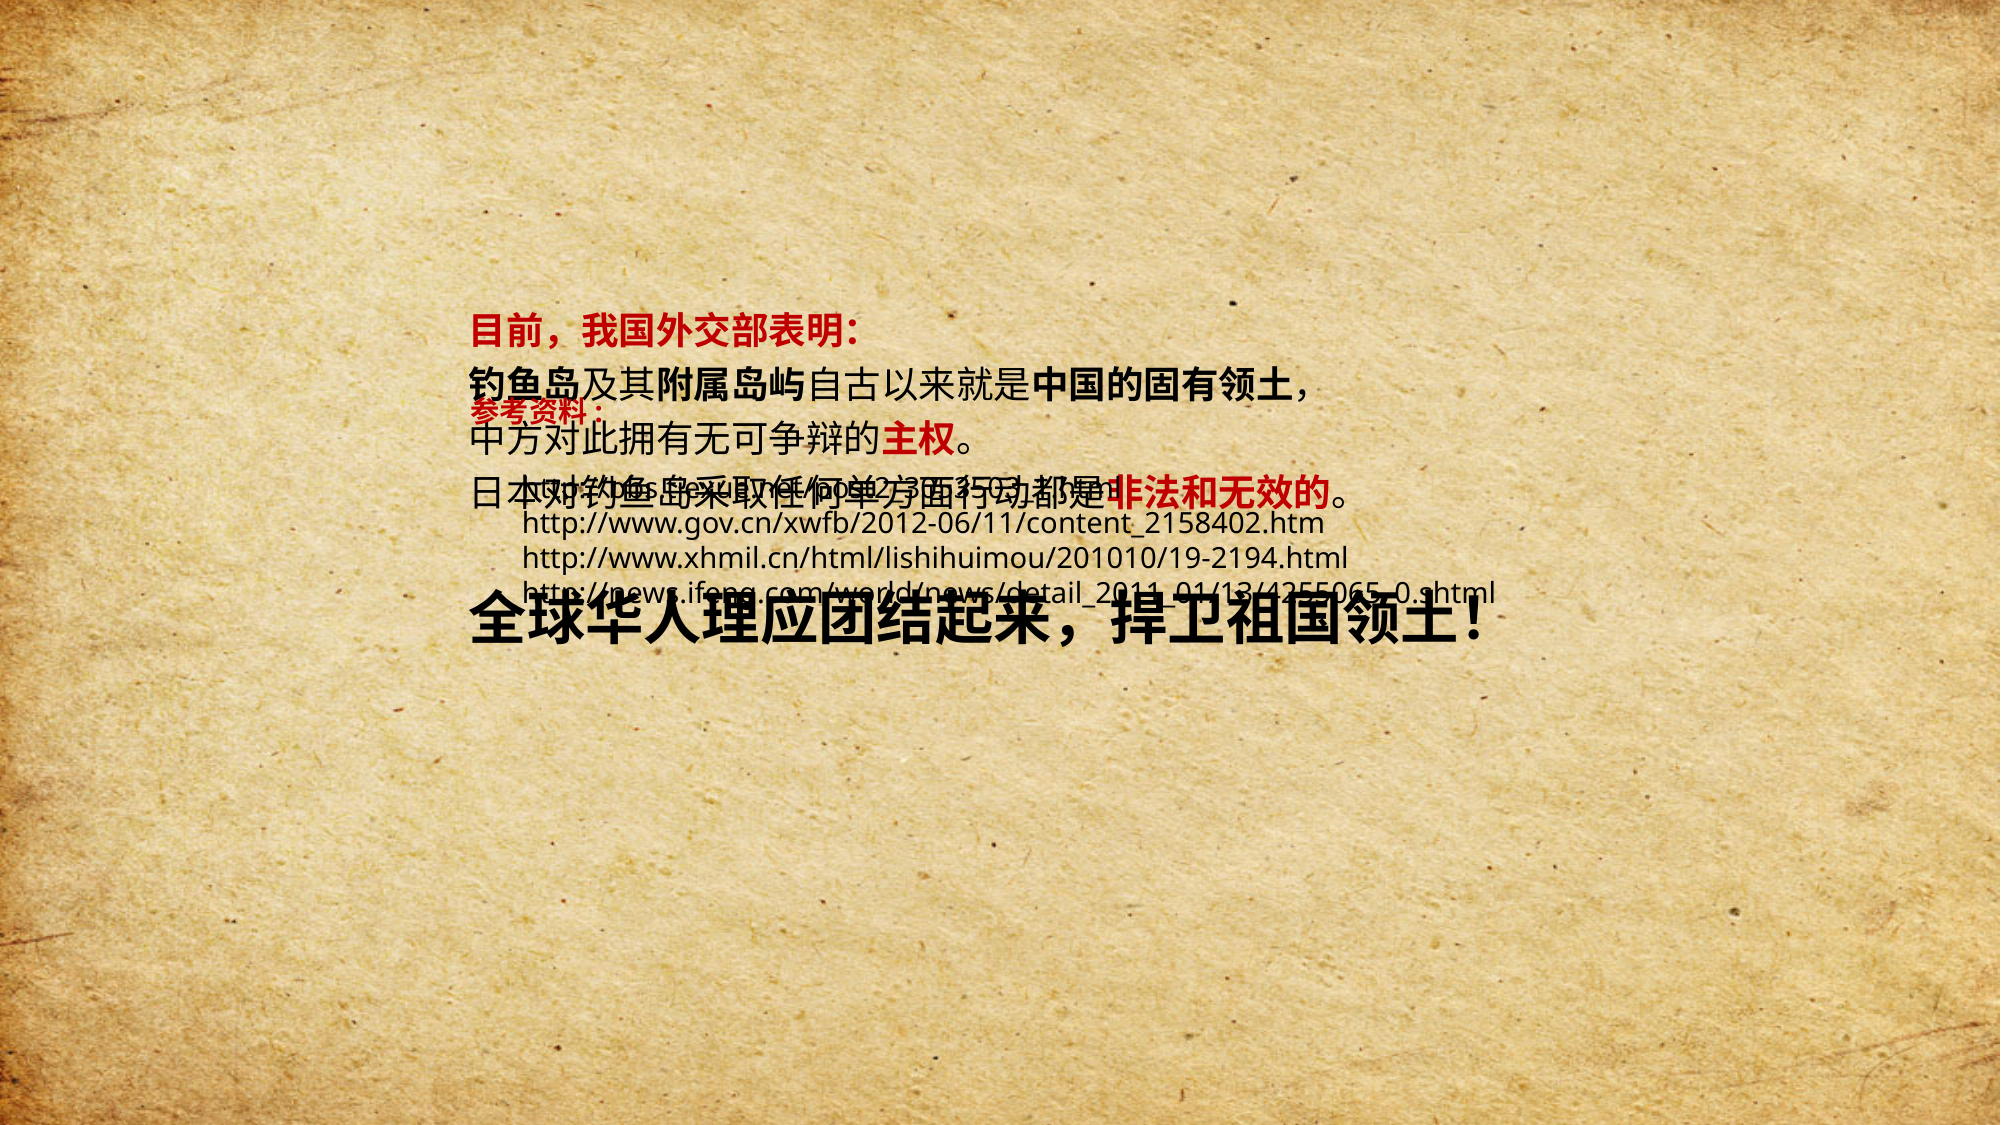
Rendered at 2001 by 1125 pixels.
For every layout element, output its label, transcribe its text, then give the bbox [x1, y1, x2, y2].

picture [0, 0, 2000, 1125]
text_box 目前，我国外交部表明： 钓鱼岛及其附属岛屿自古以来就是中国的固有领土， 中方对此拥有无可争辩的主权。 日本对钓鱼岛采取任何单方面行动都是非法和无效的。 全球华人理应团结起来，捍卫祖国领土！ [454, 290, 1565, 660]
text_box 参考资料: [455, 385, 657, 436]
text_box http://bbs.tiexue.net/post2_3053503_1.html http://www.gov.cn/xwfb/2012-06/11/content_2158402.htm http://www.xhmil.cn/html/lishihuimou/201010/19-2194.html http://news.ifeng.com/world/news/detail_2011_01/13/4255065_0.shtml [507, 461, 1512, 617]
